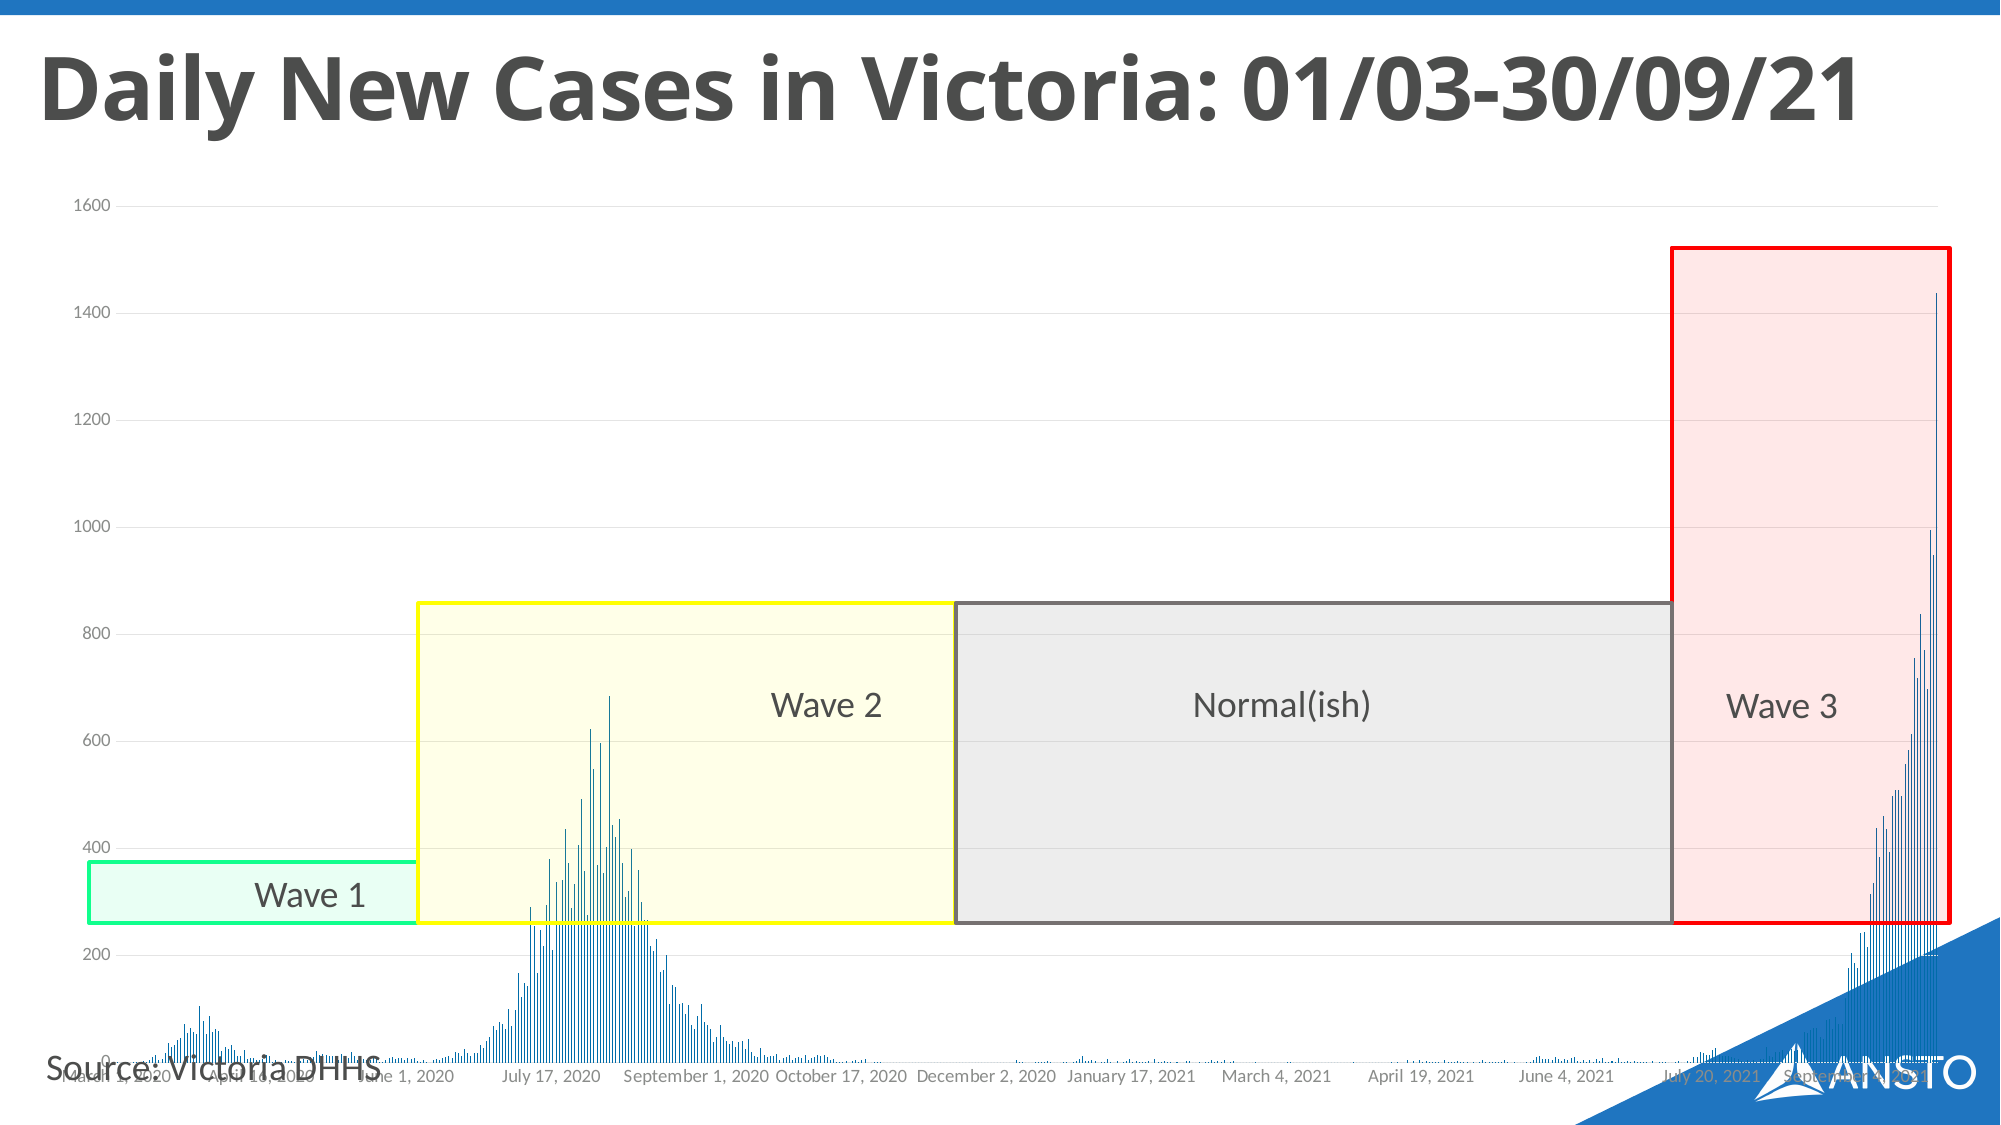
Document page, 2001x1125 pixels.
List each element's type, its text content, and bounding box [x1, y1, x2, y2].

chart [22, 178, 1978, 1107]
title Daily New Cases in Victoria: 01/03-30/09/21 [22, 31, 1890, 147]
